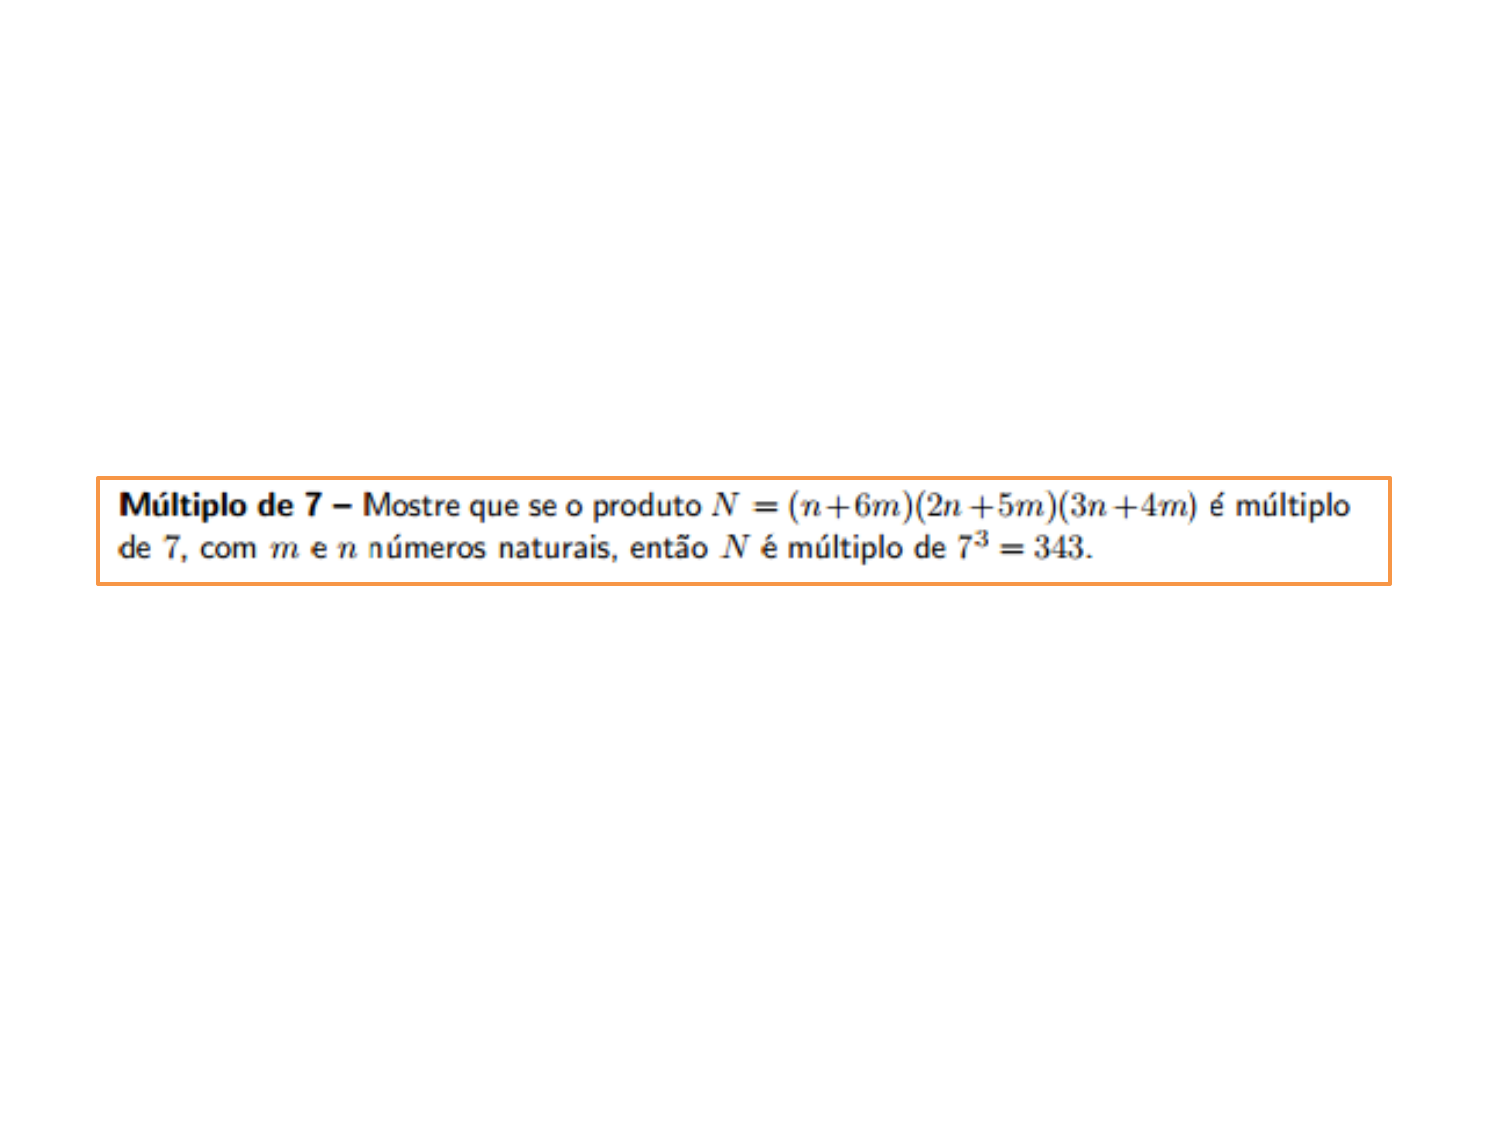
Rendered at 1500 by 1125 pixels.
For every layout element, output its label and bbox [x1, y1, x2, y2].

picture [100, 479, 1389, 583]
